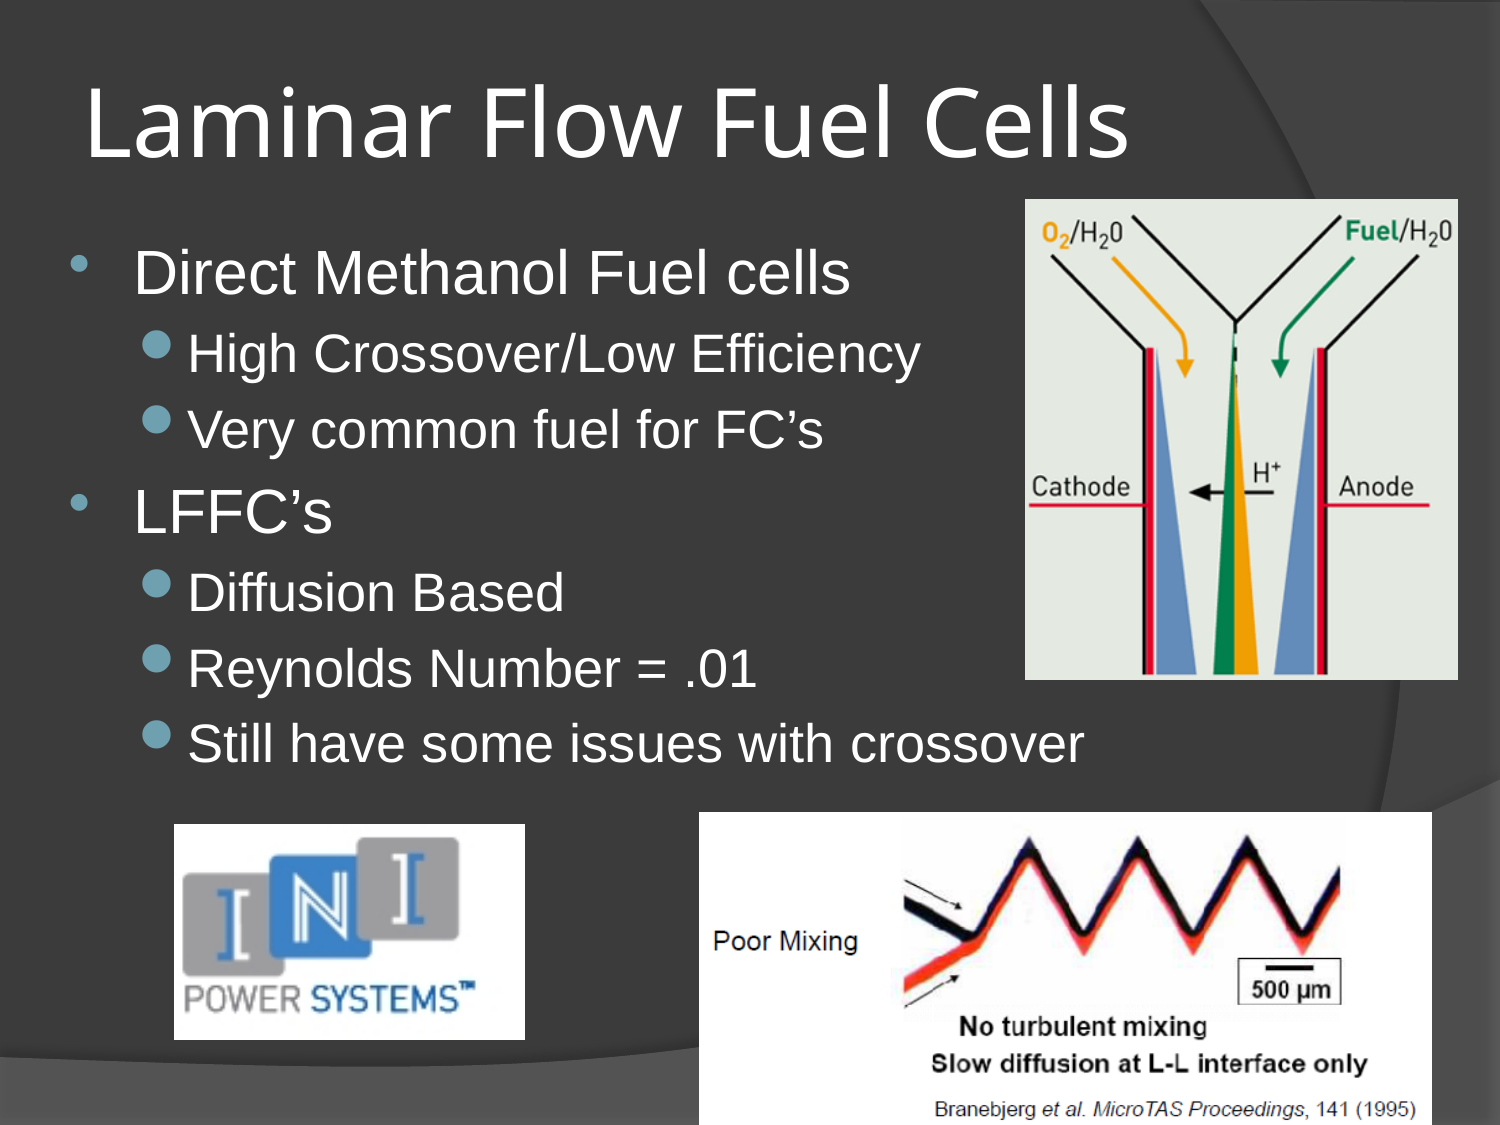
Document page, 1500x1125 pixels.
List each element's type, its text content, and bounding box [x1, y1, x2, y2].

list Direct Methanol Fuel cells High Crossover/Low Efficiency Very common fuel for FC’s LFFC’s Diffusion Based Reynolds Number = .01 Still have some issues with crossover [50, 224, 1275, 968]
picture [1024, 199, 1458, 680]
picture [699, 812, 1432, 1125]
picture [174, 824, 526, 1040]
title Laminar Flow Fuel Cells [75, 24, 1300, 213]
